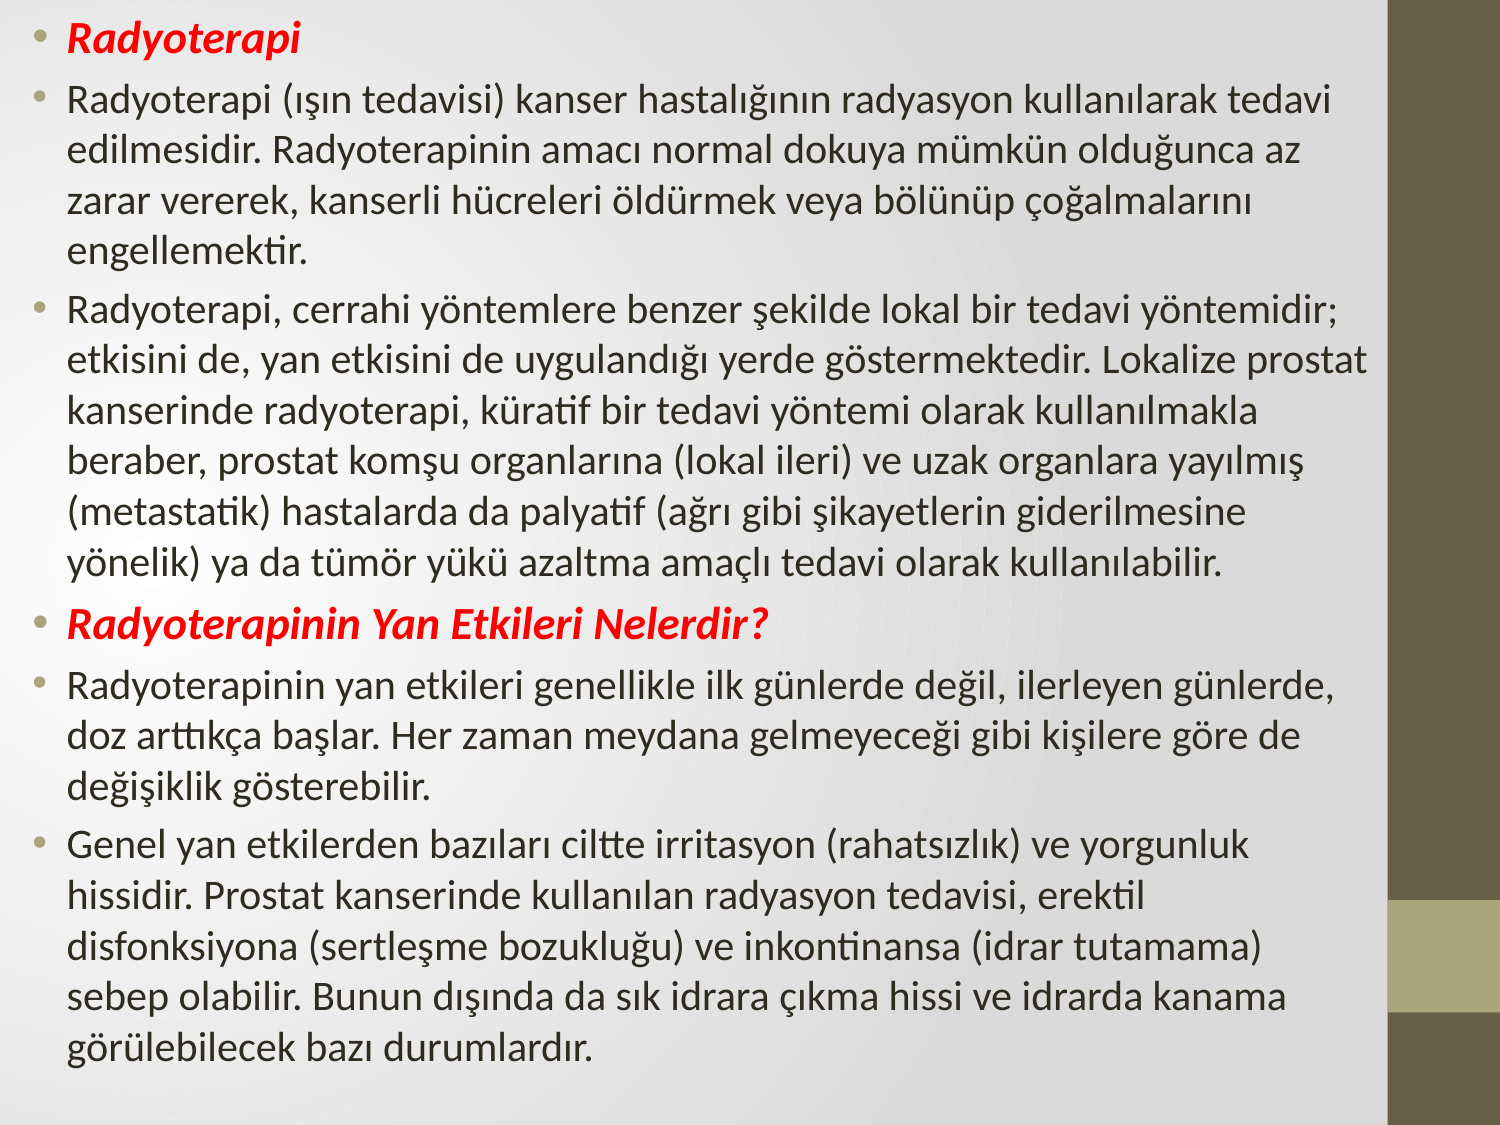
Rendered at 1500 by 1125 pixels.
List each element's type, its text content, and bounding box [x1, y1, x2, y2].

list Radyoterapi Radyoterapi (ışın tedavisi) kanser hastalığının radyasyon kullanılarak tedavi edilmesidir. Radyoterapinin amacı normal dokuya mümkün olduğunca az zarar vererek, kanserli hücreleri öldürmek veya bölünüp çoğalmalarını engellemektir. Radyoterapi, cerrahi yöntemlere benzer şekilde lokal bir tedavi yöntemidir; etkisini de, yan etkisini de uygulandığı yerde göstermektedir. Lokalize prostat kanserinde radyoterapi, küratif bir tedavi yöntemi olarak kullanılmakla beraber, prostat komşu organlarına (lokal ileri) ve uzak organlara yayılmış (metastatik) hastalarda da palyatif (ağrı gibi şikayetlerin giderilmesine yönelik) ya da tümör yükü azaltma amaçlı tedavi olarak kullanılabilir. Radyoterapinin Yan Etkileri Nelerdir? Radyoterapinin yan etkileri genellikle ilk günlerde değil, ilerleyen günlerde, doz arttıkça başlar. Her zaman meydana gelmeyeceği gibi kişilere göre de değişiklik gösterebilir. Genel yan etkilerden bazıları ciltte irritasyon (rahatsızlık) ve yorgunluk hissidir. Prostat kanserinde kullanılan radyasyon tedavisi, erektil disfonksiyona (sertleşme bozukluğu) ve inkontinansa (idrar tutamama) sebep olabilir. Bunun dışında da sık idrara çıkma hissi ve idrarda kanama görülebilecek bazı durumlardır. [0, 0, 1388, 1125]
